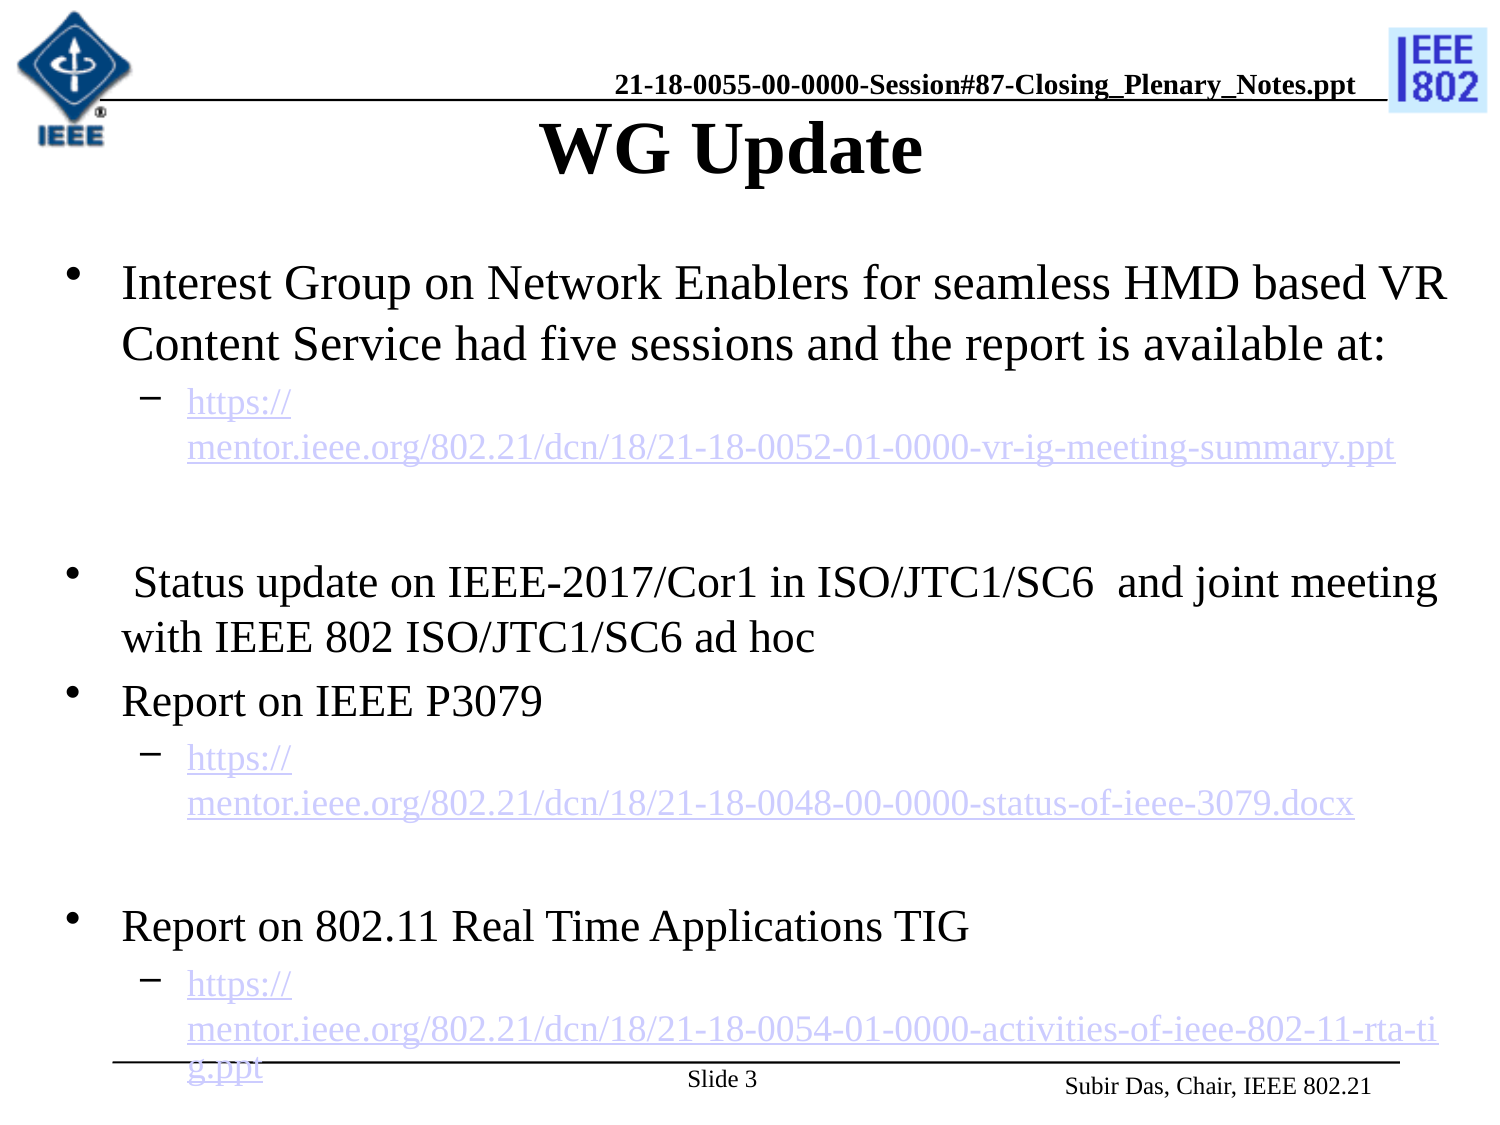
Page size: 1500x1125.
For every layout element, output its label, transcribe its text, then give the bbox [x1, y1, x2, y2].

picture [12, 9, 137, 150]
list Interest Group on Network Enablers for seamless HMD based VR Content Service had five sessions and the report is available at: https://mentor.ieee.org/802.21/dcn/18/21-18-0052-01-0000-vr-ig-meeting-summary.ppt Status update on IEEE-2017/Cor1 in ISO/JTC1/SC6 and joint meeting with IEEE 802 ISO/JTC1/SC6 ad hoc Report on IEEE P3079 https://mentor.ieee.org/802.21/dcn/18/21-18-0048-00-0000-status-of-ieee-3079.docx Report on 802.11 Real Time Applications TIG https://mentor.ieee.org/802.21/dcn/18/21-18-0054-01-0000-activities-of-ieee-802-11-rta-tig.ppt [49, 187, 1468, 1063]
slide_number Slide 3 [674, 1062, 770, 1093]
text_box Subir Das, Chair, IEEE 802.21 [1050, 1062, 1400, 1100]
title WG Update [62, 74, 1420, 187]
picture [1374, 9, 1499, 138]
